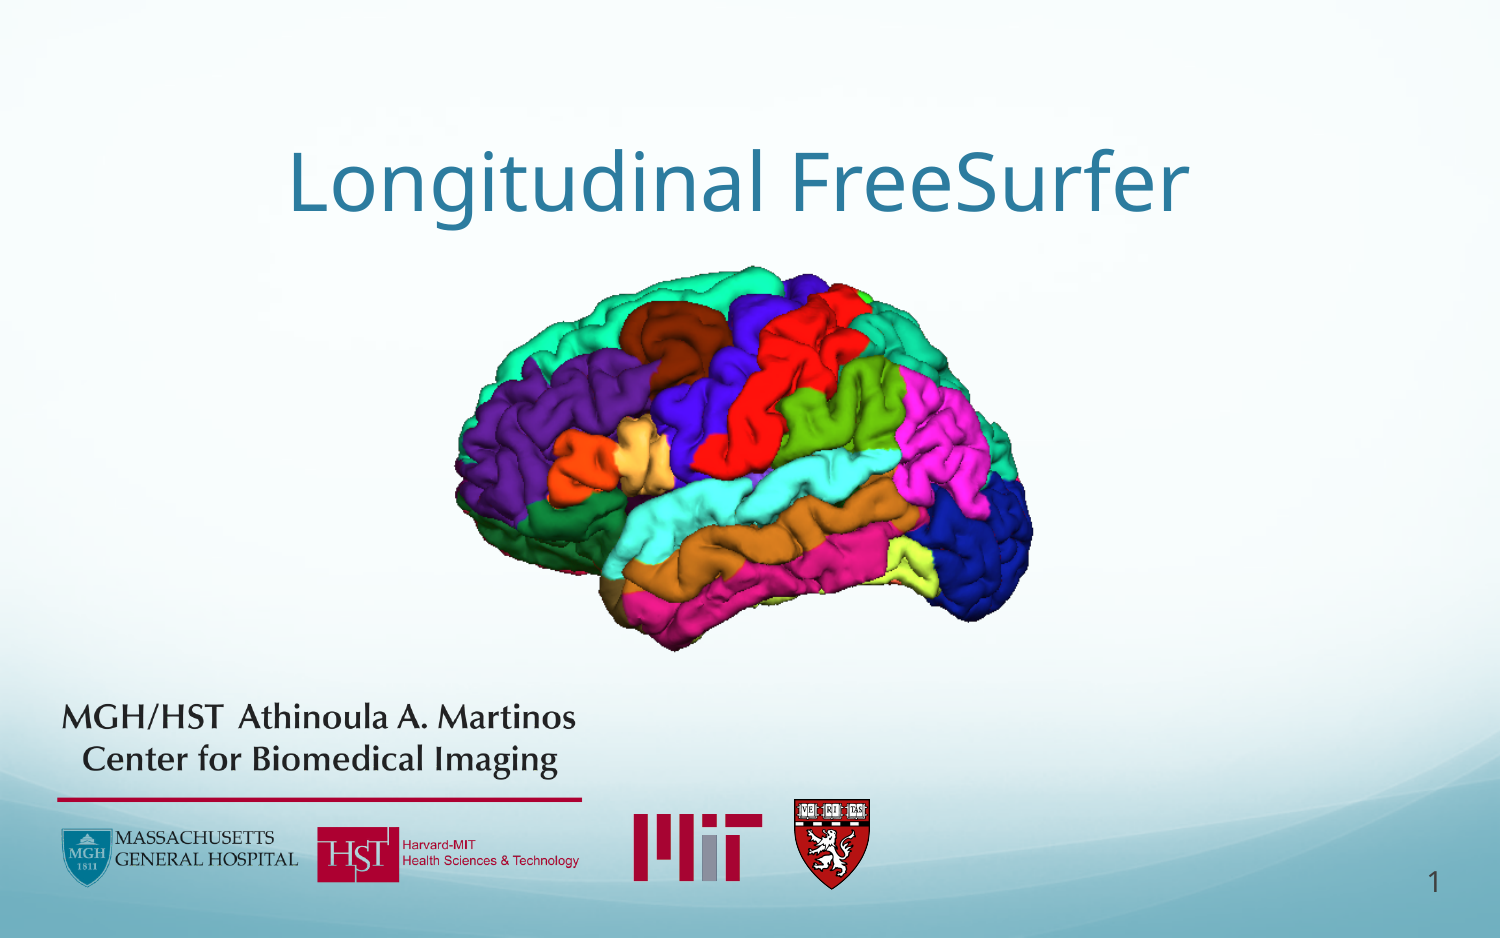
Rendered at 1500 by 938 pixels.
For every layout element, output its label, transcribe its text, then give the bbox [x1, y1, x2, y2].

text_box Longitudinal FreeSurfer [125, 114, 1375, 234]
slide_number 1 [1295, 857, 1459, 908]
picture [793, 799, 870, 891]
picture [618, 801, 770, 892]
picture [31, 247, 1048, 920]
